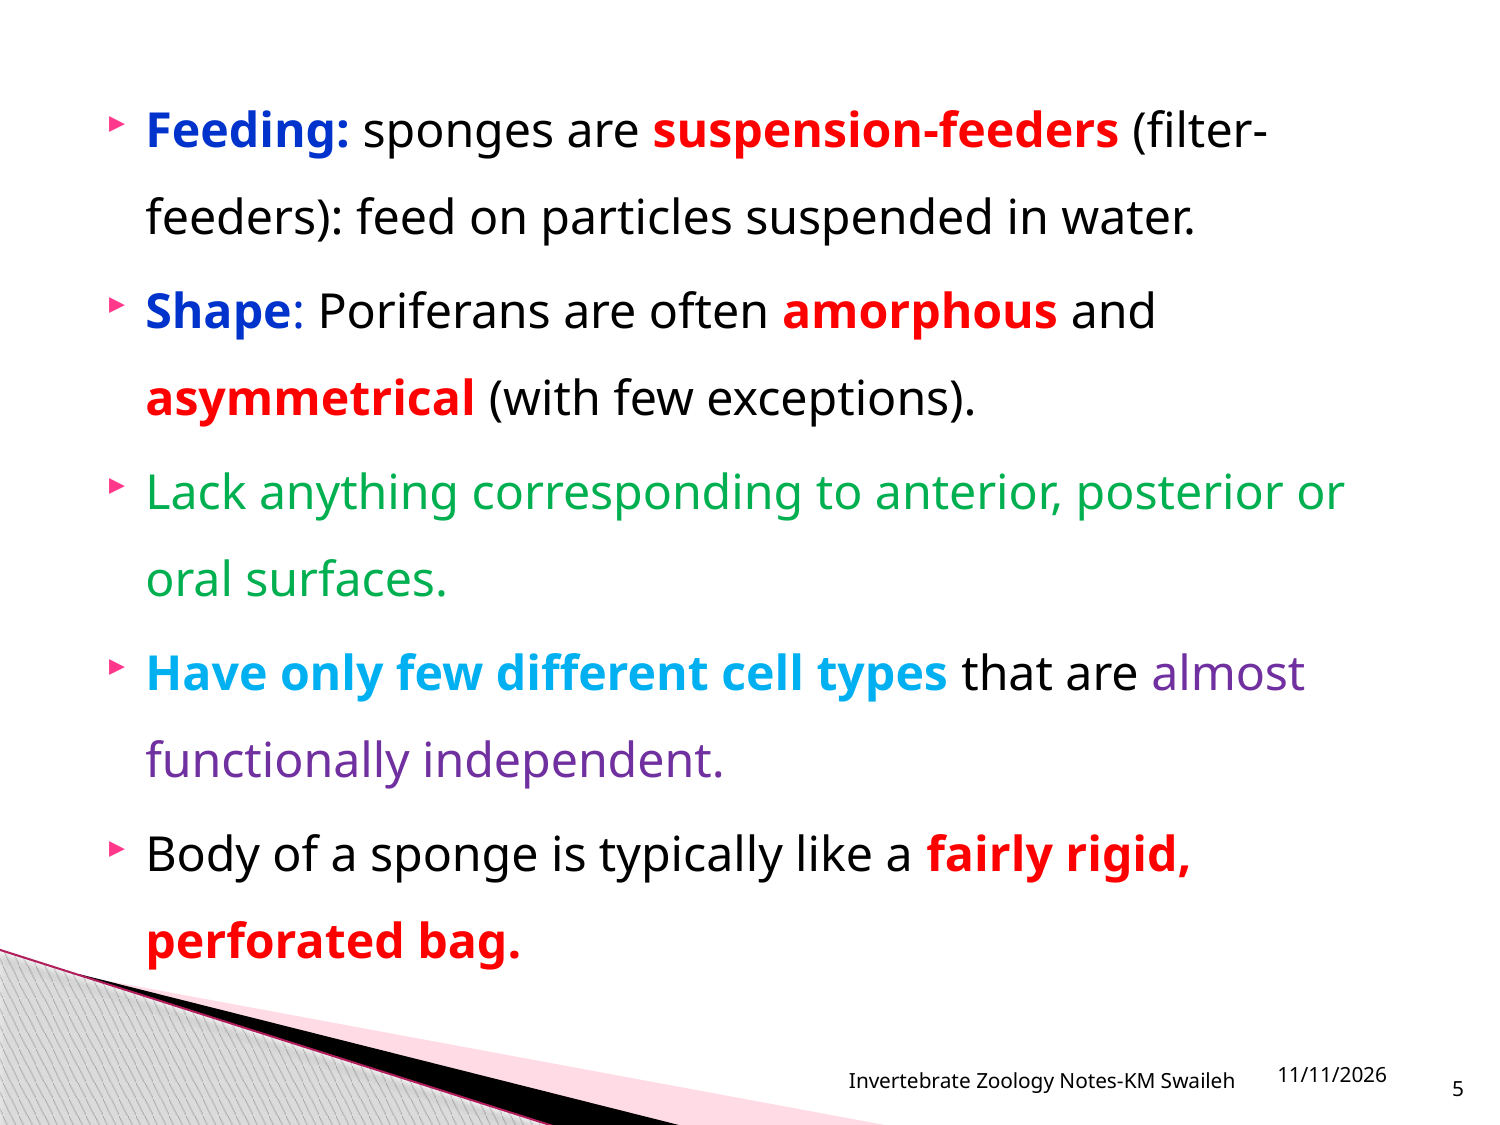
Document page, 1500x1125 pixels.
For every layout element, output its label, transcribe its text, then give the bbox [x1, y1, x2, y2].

footer Invertebrate Zoology Notes-KM Swaileh [718, 1051, 1250, 1100]
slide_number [1262, 1037, 1500, 1098]
slide_number 5 [1418, 1051, 1479, 1112]
list Feeding: sponges are suspension-feeders (filter-feeders): feed on particles suspended in water. Shape: Poriferans are often amorphous and asymmetrical (with few exceptions). Lack anything corresponding to anterior, posterior or oral surfaces. Have only few different cell types that are almost functionally independent. Body of a sponge is typically like a fairly rigid, perforated bag. [75, 62, 1425, 986]
